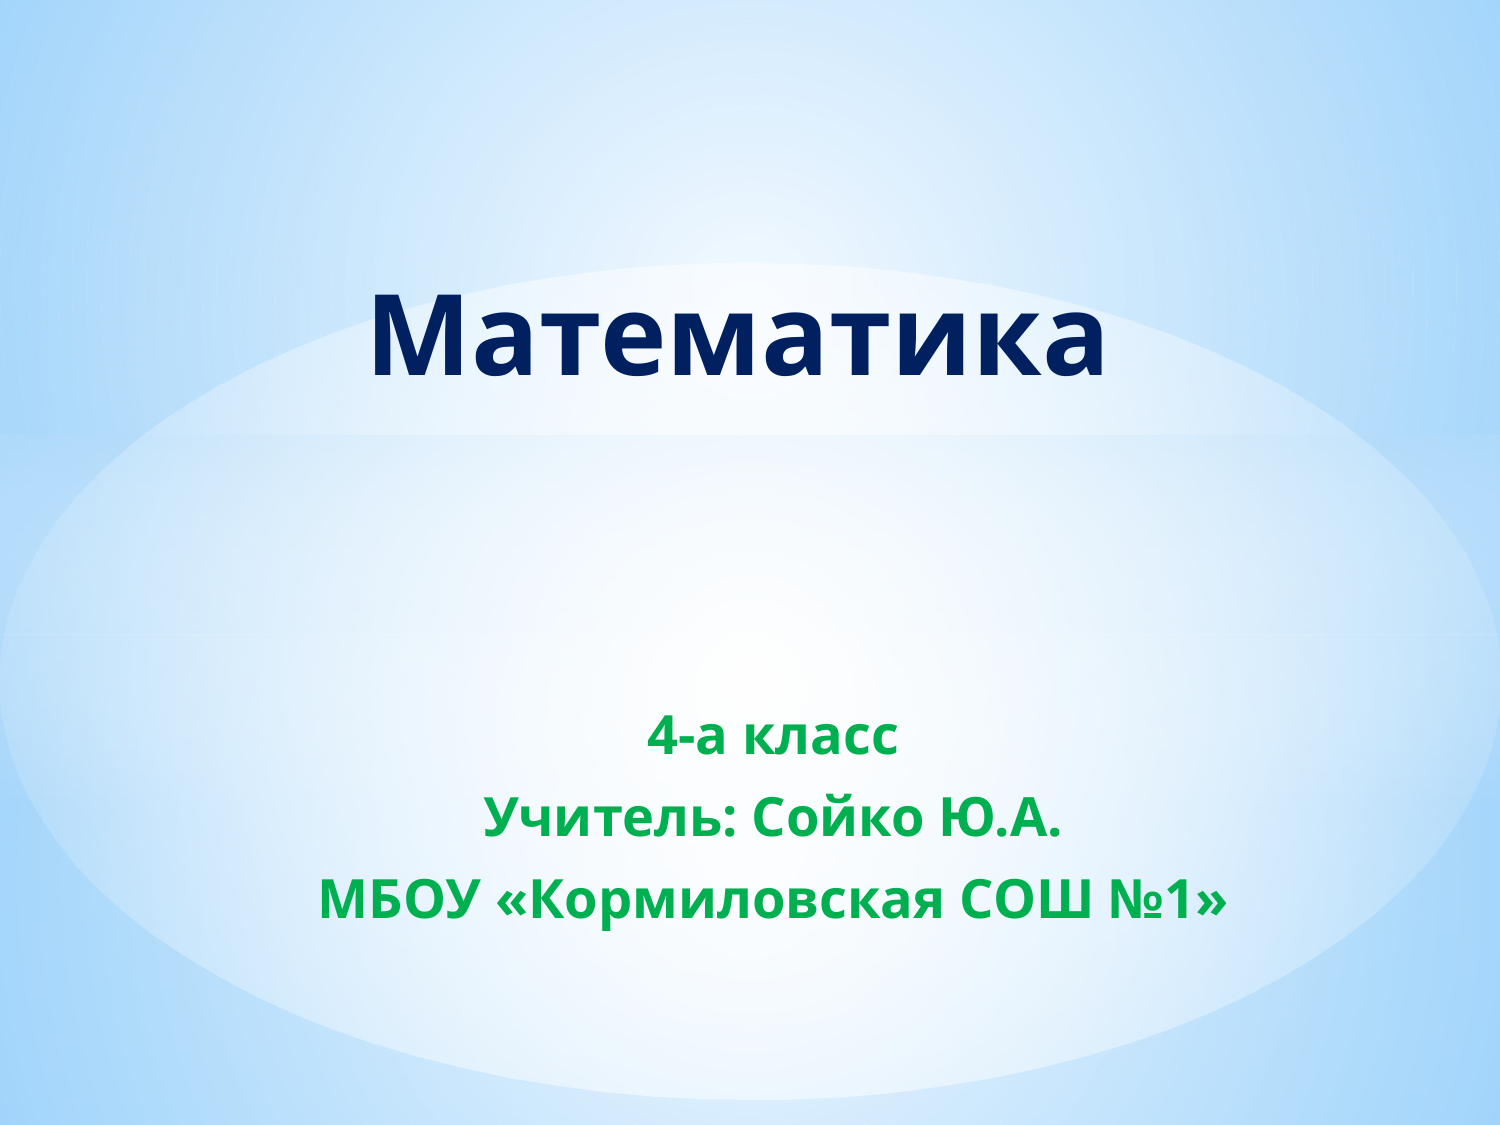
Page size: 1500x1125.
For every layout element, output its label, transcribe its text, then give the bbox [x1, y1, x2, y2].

subtitle 4-а класс Учитель: Сойко Ю.А. МБОУ «Кормиловская СОШ №1» [265, 692, 1282, 1047]
title Математика [134, 255, 1312, 433]
